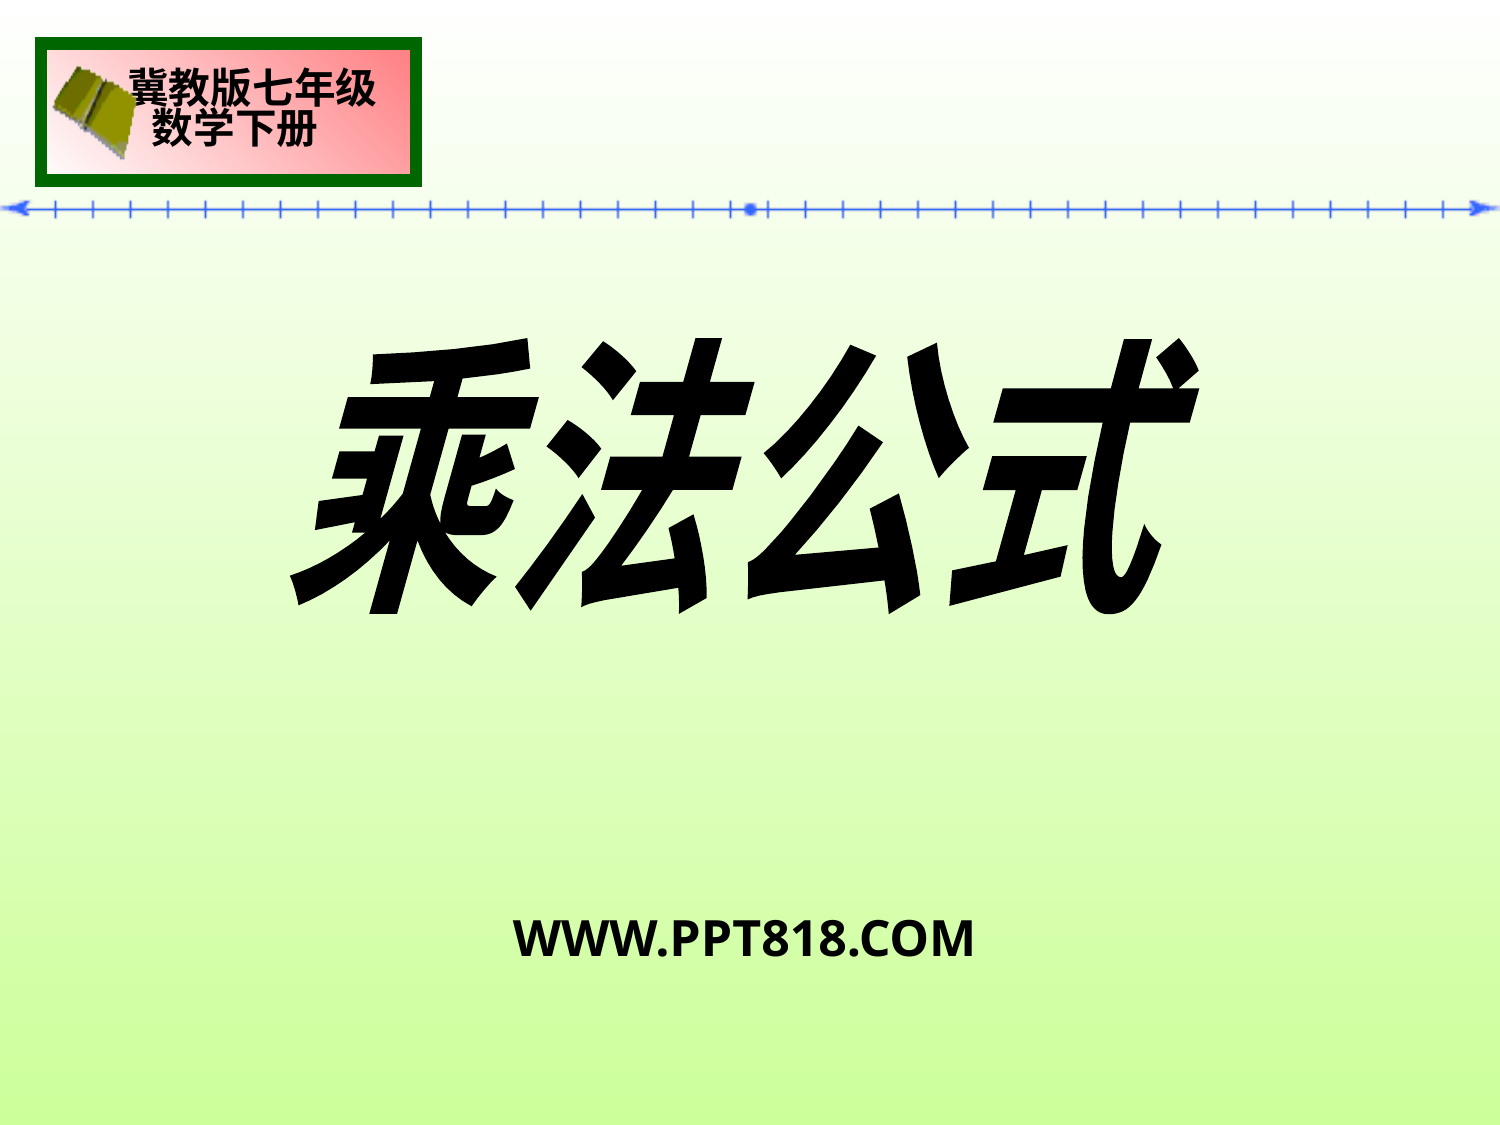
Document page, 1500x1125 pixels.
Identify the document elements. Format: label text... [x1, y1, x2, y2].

picture [0, 196, 1500, 222]
text_box WWW.PPT818.COM [441, 893, 1048, 974]
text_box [40, 0, 417, 181]
